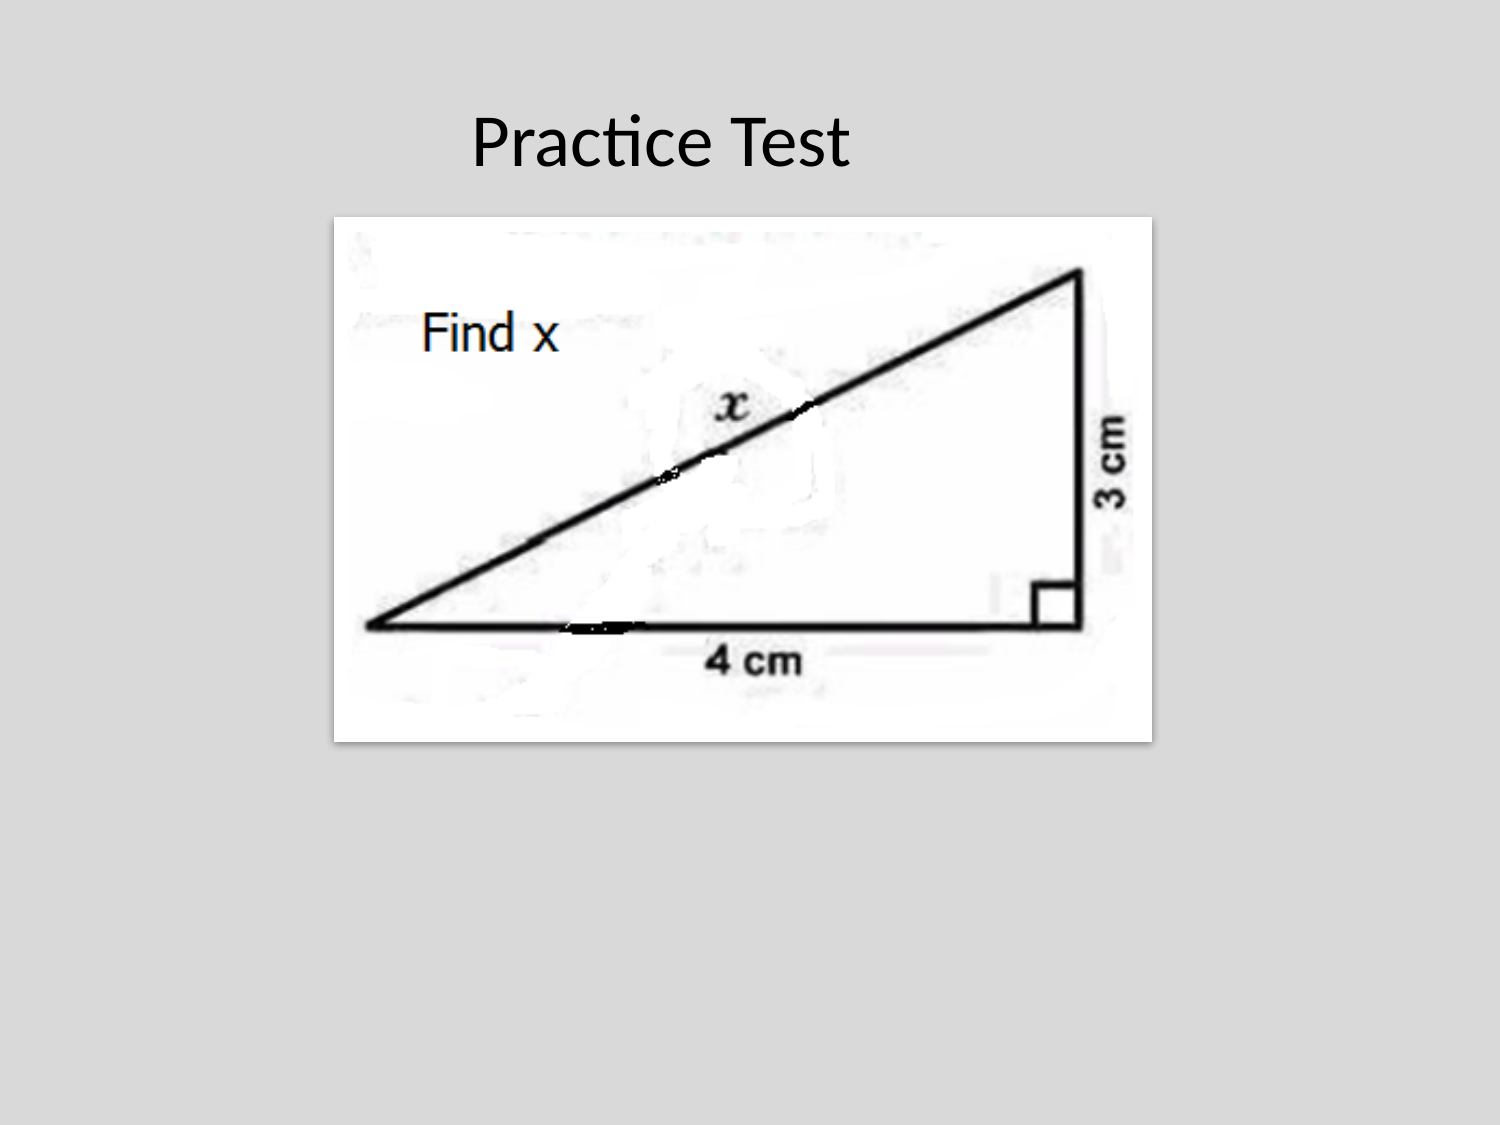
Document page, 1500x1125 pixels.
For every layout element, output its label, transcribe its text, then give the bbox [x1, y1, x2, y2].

picture [348, 231, 1138, 729]
text_box Practice Test [456, 84, 867, 189]
